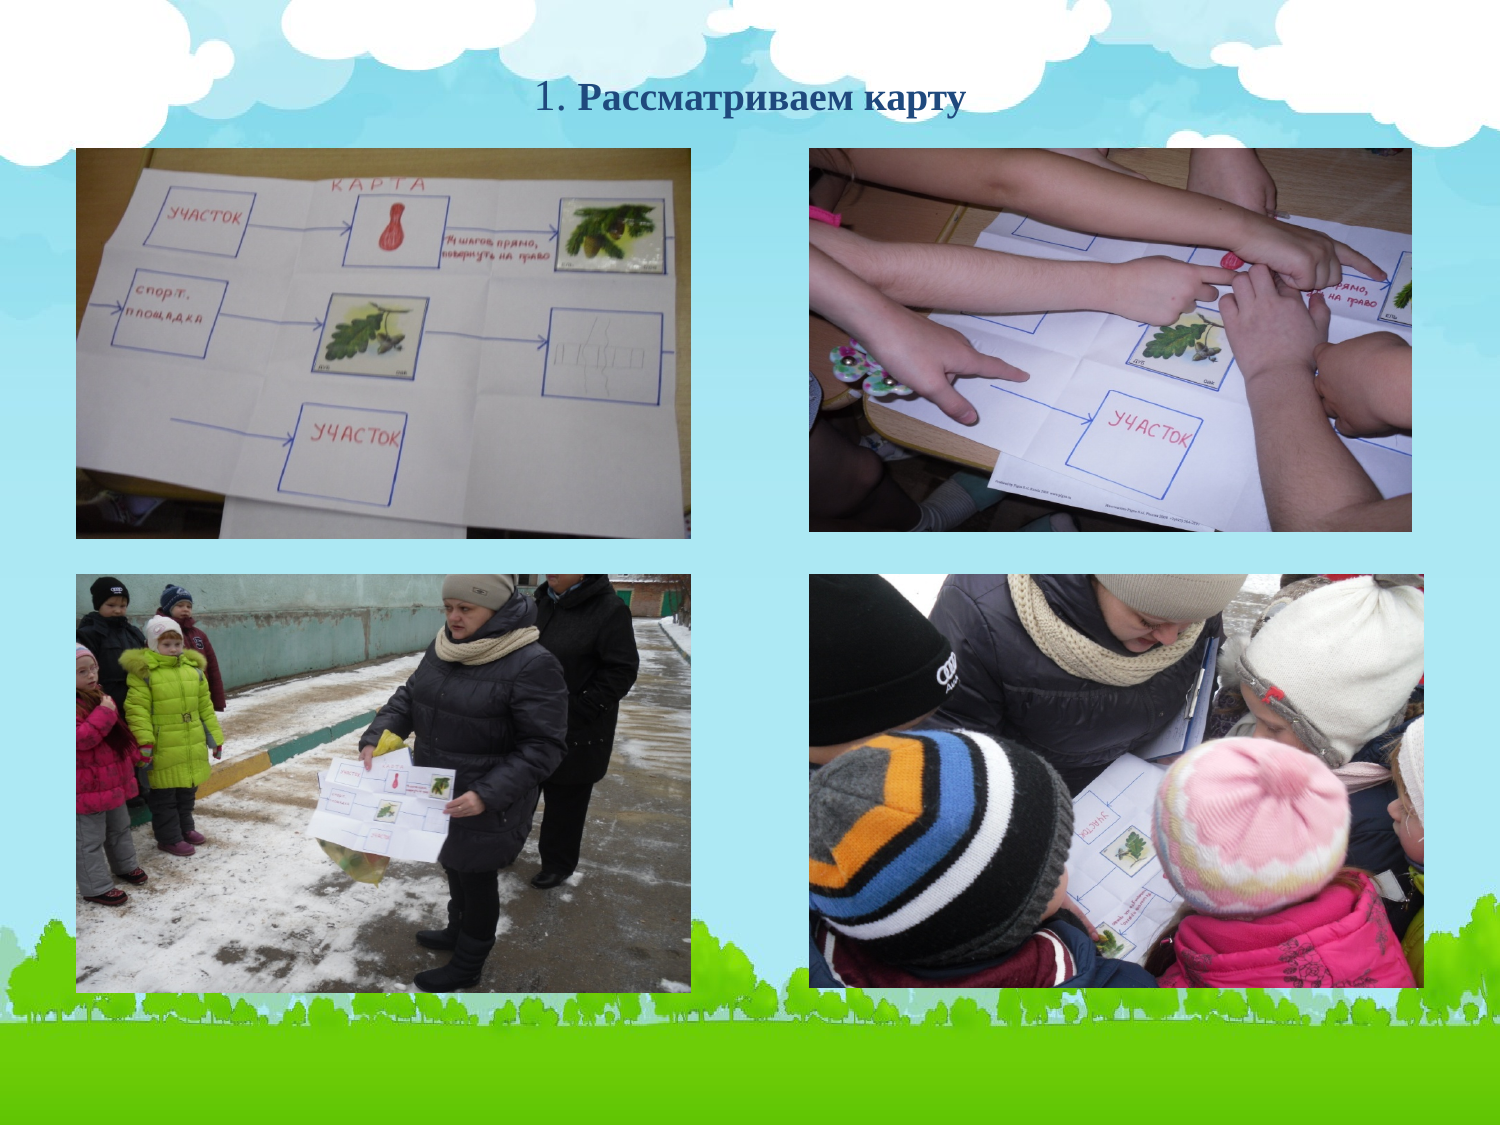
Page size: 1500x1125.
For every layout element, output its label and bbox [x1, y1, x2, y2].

picture [0, 0, 1500, 1125]
list [808, 148, 1412, 533]
